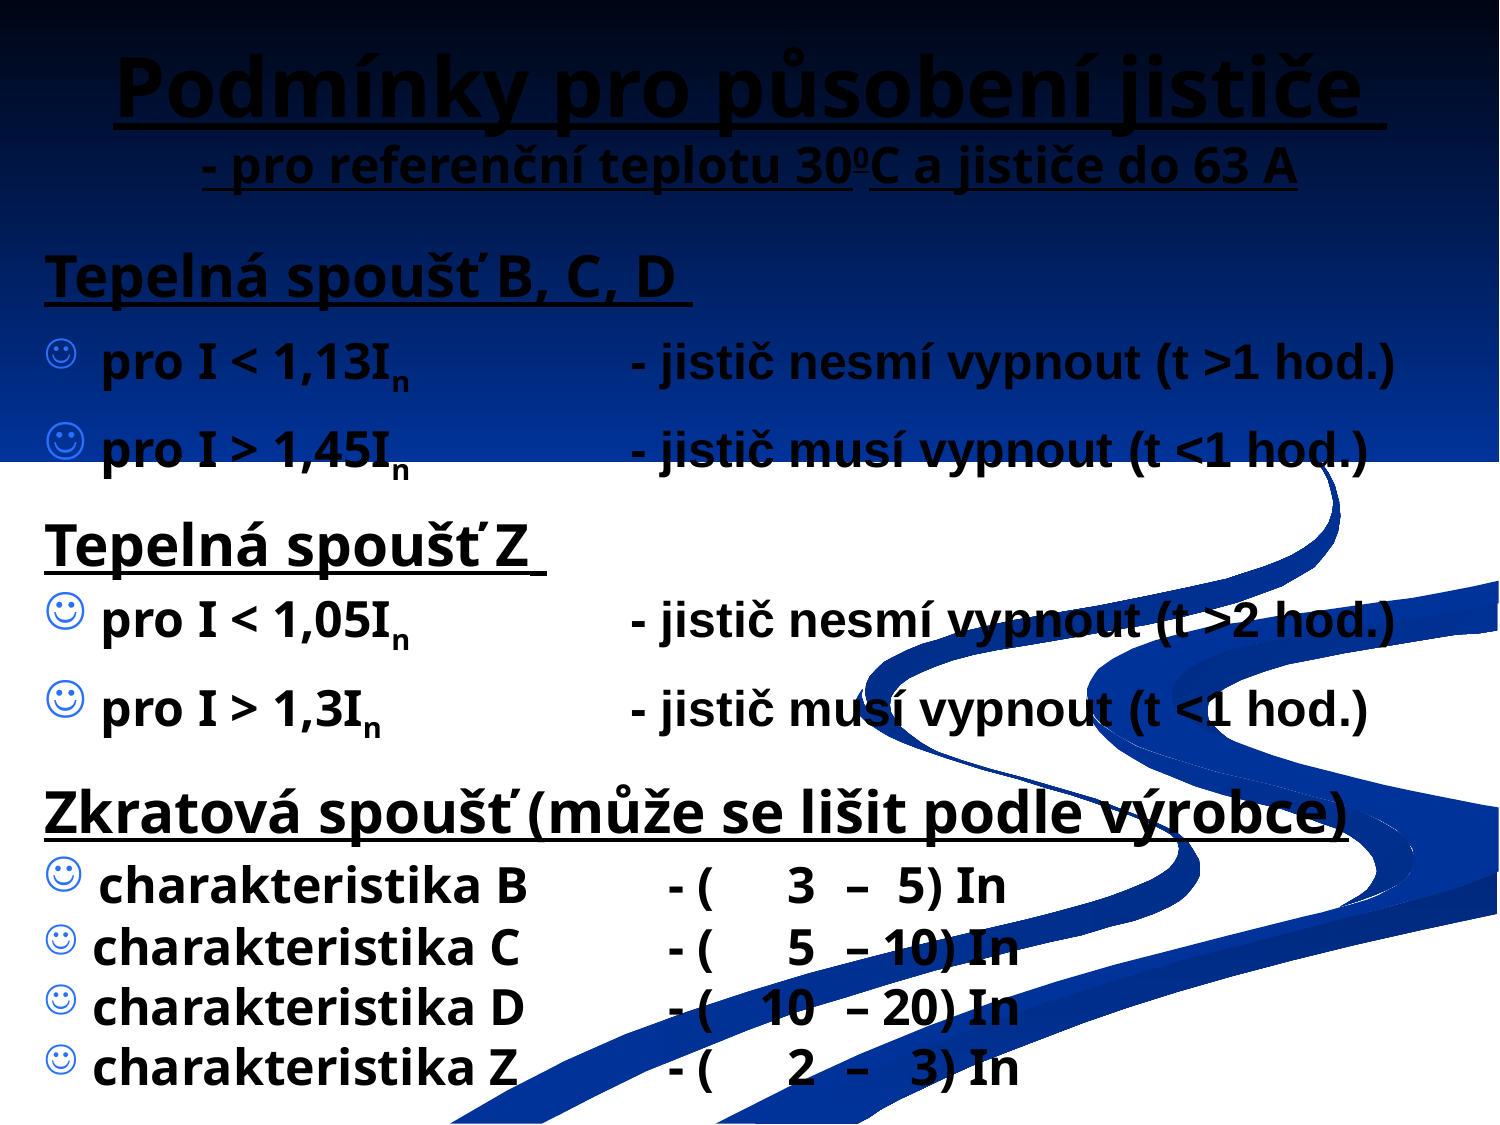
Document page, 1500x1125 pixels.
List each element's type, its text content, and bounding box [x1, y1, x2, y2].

title Podmínky pro působení jističe - pro referenční teplotu 300C a jističe do 63 A [29, 31, 1471, 197]
list Tepelná spoušť B, C, D pro I < 1,13In - jistič nesmí vypnout (t >1 hod.) pro I > 1,45In - jistič musí vypnout (t <1 hod.) Tepelná spoušť Z pro I < 1,05In - jistič nesmí vypnout (t >2 hod.) pro I > 1,3In - jistič musí vypnout (t <1 hod.) [29, 231, 1471, 752]
text_box Zkratová spoušť (může se lišit podle výrobce) charakteristika B - ( 3 – 5) In charakteristika C - ( 5 – 10) In charakteristika D - ( 10 – 20) In charakteristika Z - ( 2 – 3) In [29, 767, 1471, 1103]
